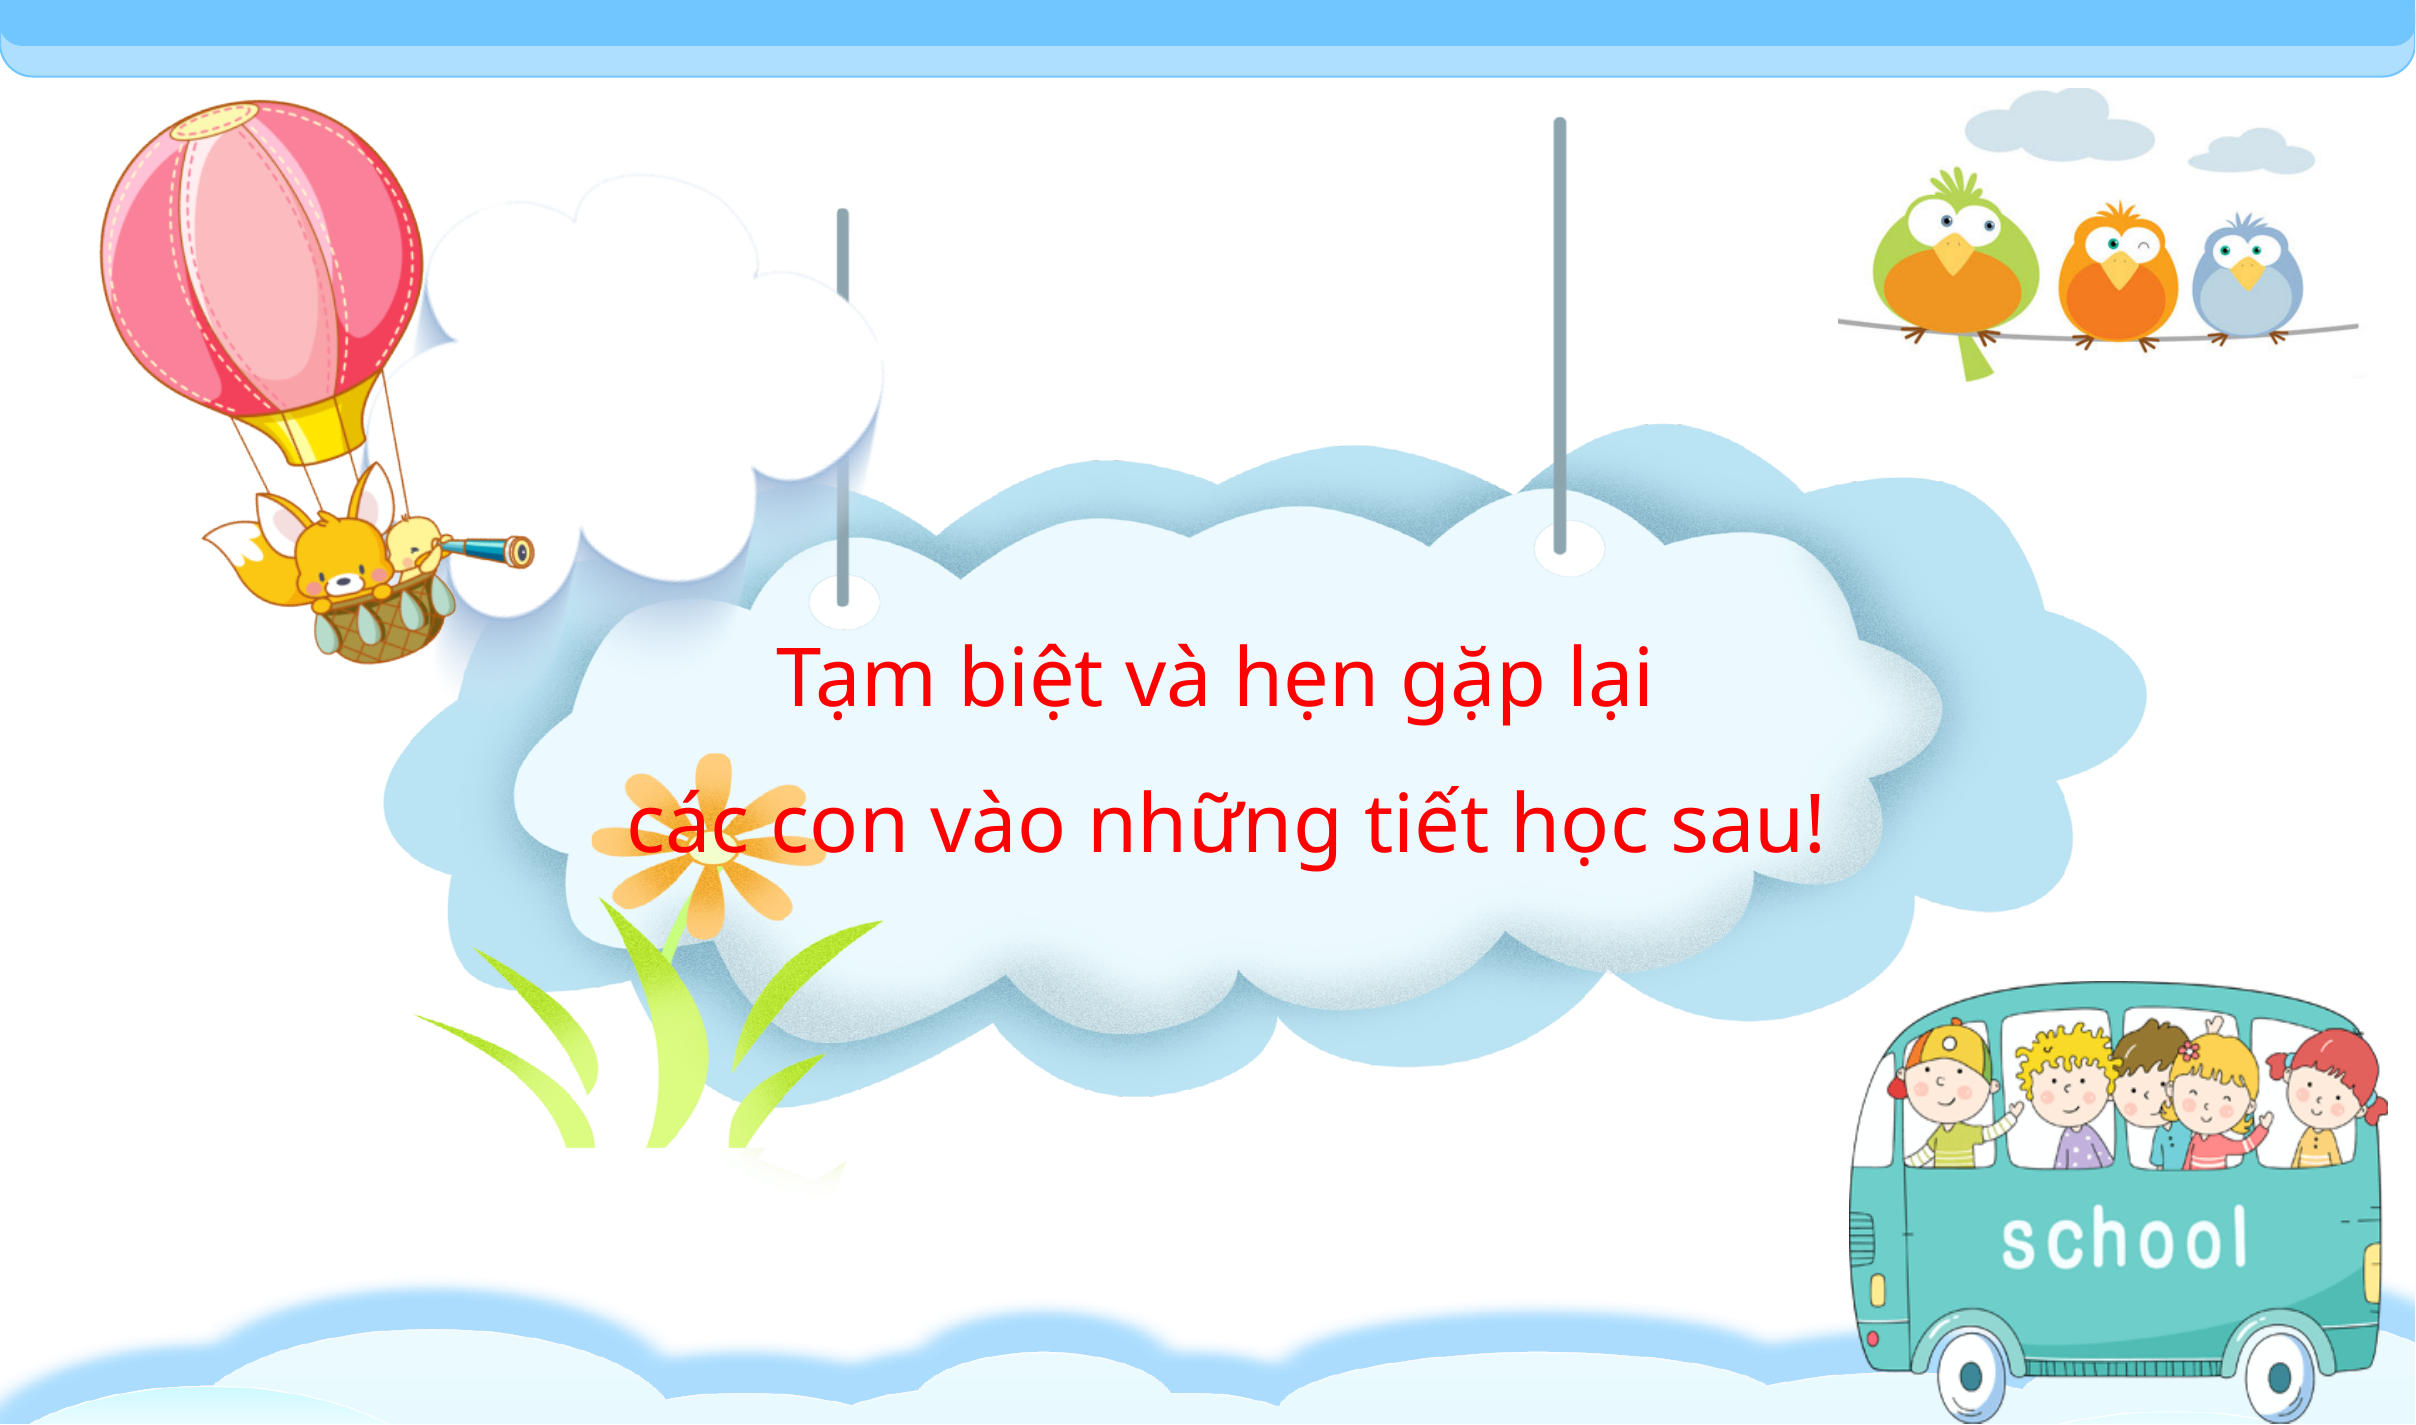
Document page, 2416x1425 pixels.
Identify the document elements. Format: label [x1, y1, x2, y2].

picture [0, 39, 2416, 1424]
text_box [0, 0, 2416, 77]
